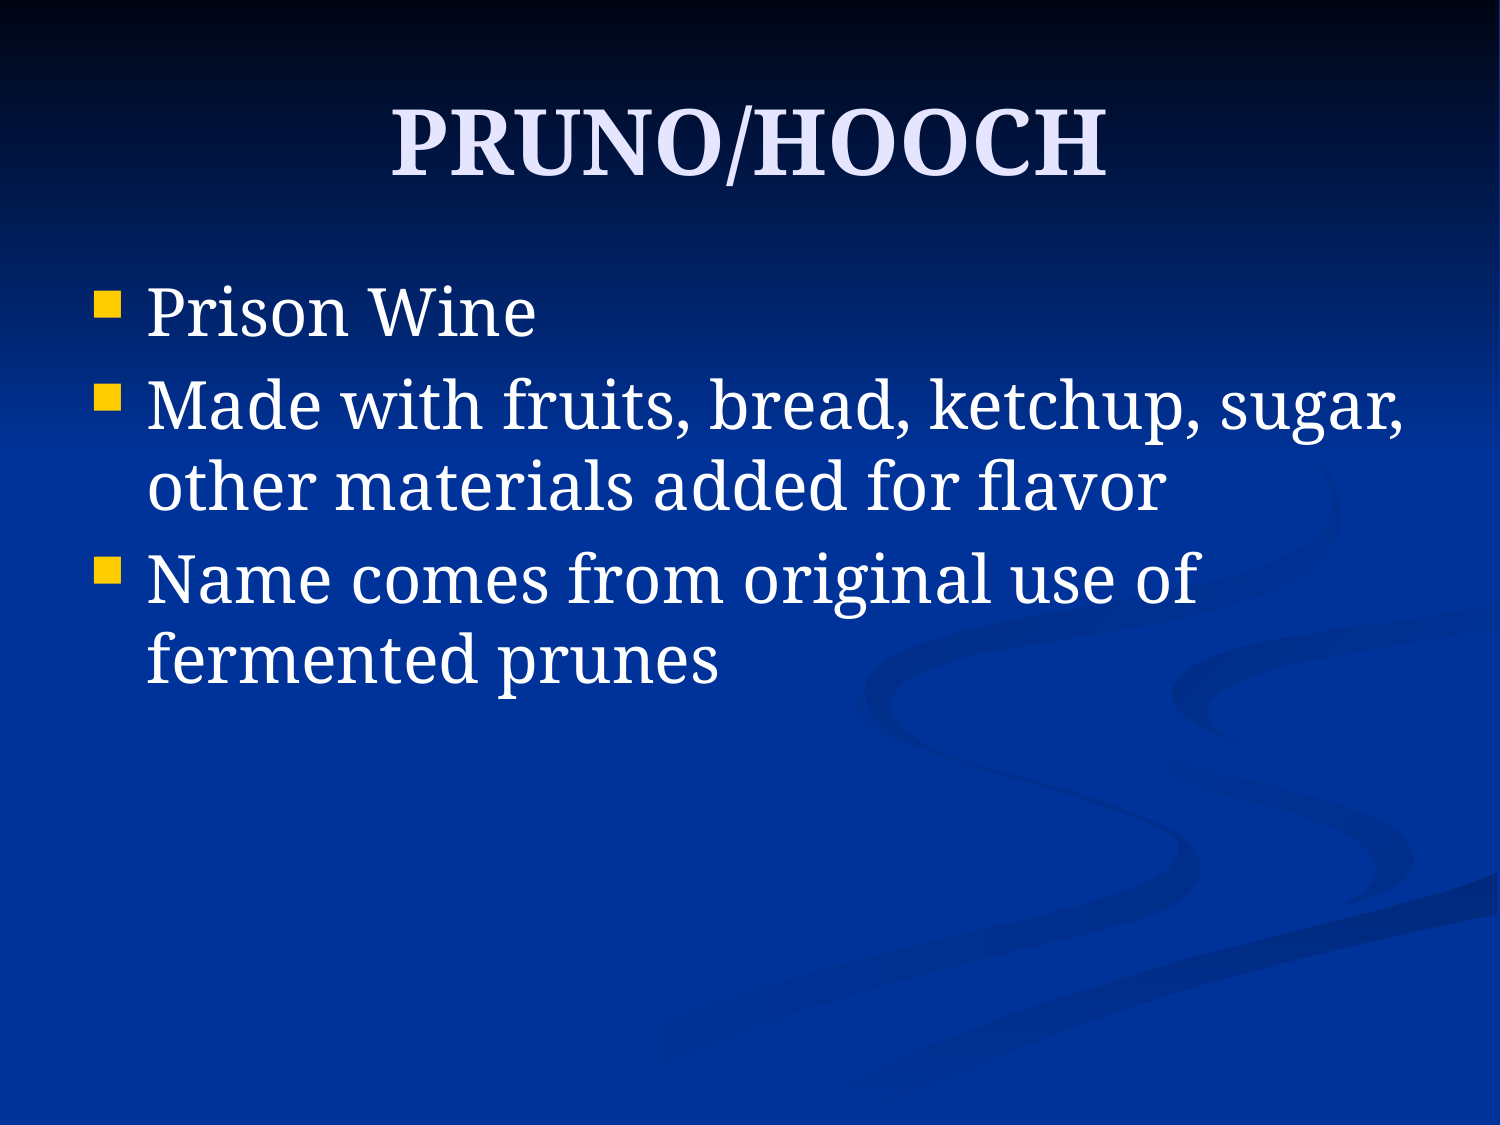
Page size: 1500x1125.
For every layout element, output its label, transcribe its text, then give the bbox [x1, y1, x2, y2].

title PRUNO/HOOCH [74, 44, 1426, 233]
list Prison Wine Made with fruits, bread, ketchup, sugar, other materials added for flavor Name comes from original use of fermented prunes [74, 262, 1426, 1006]
